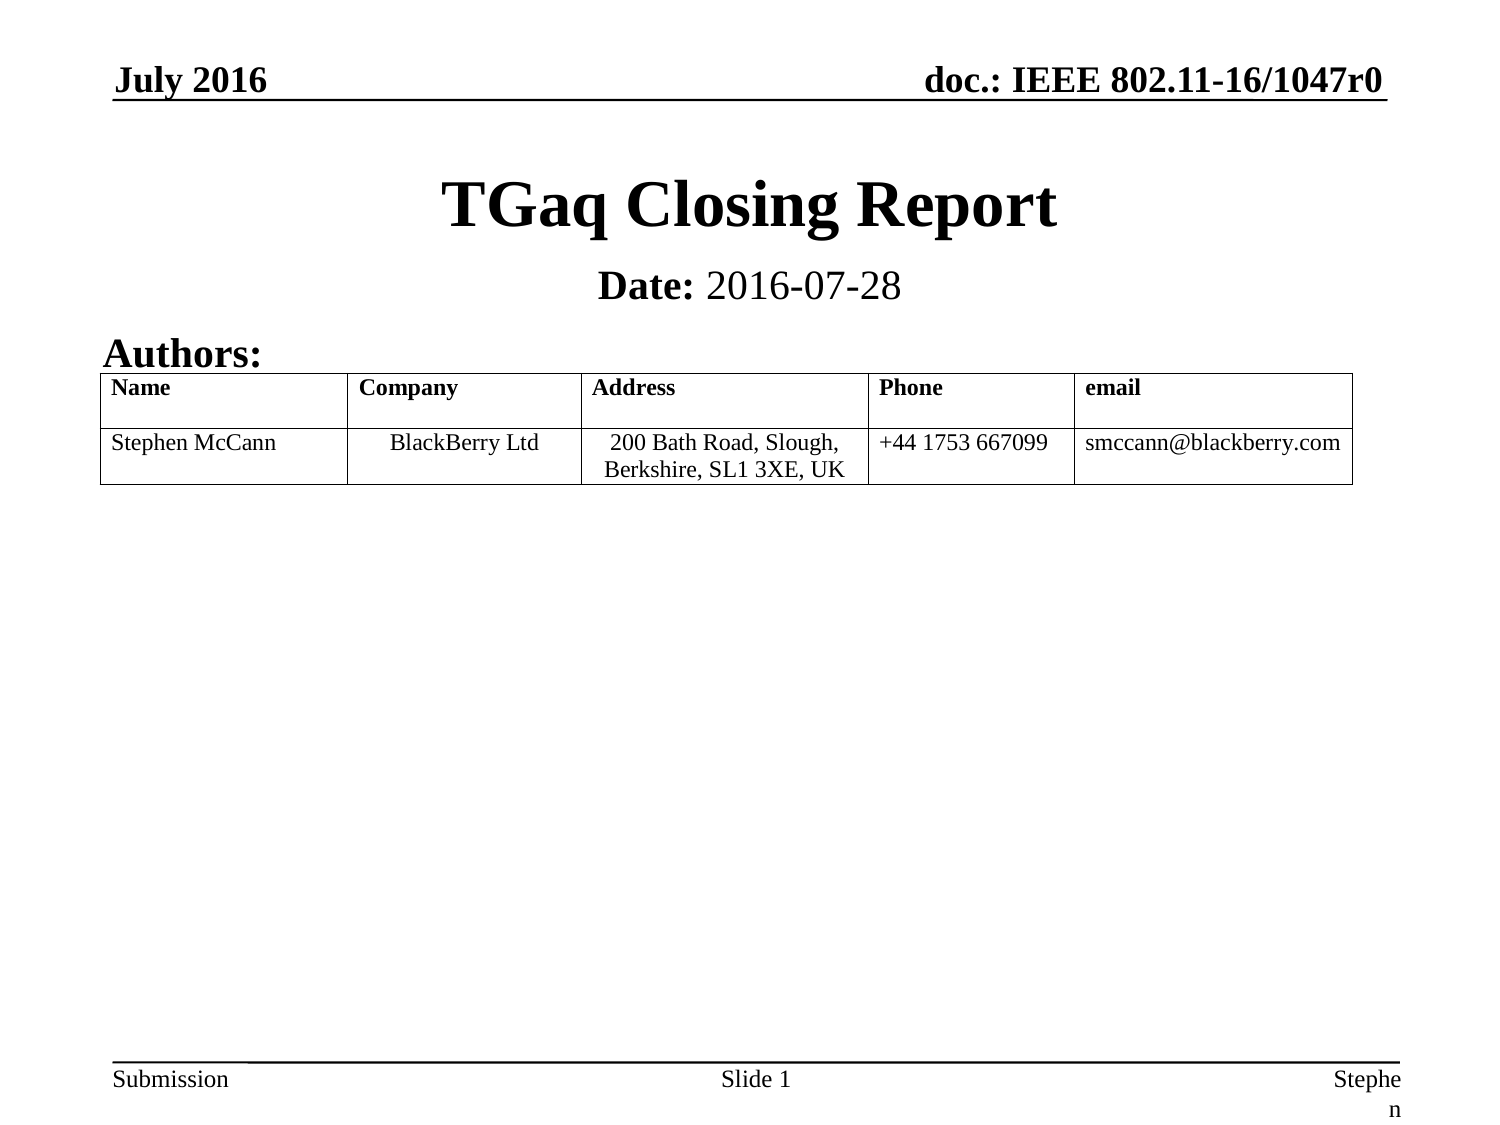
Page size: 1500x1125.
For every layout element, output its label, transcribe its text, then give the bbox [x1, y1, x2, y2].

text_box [85, 372, 1365, 736]
list Date: 2016-07-28 [112, 249, 1388, 313]
slide_number Slide 1 [712, 1061, 800, 1093]
title TGaq Closing Report [112, 112, 1388, 249]
text_box Authors: [87, 318, 325, 371]
footer Stephen McCann, BlackBerry [1324, 1061, 1402, 1093]
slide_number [114, 54, 290, 101]
